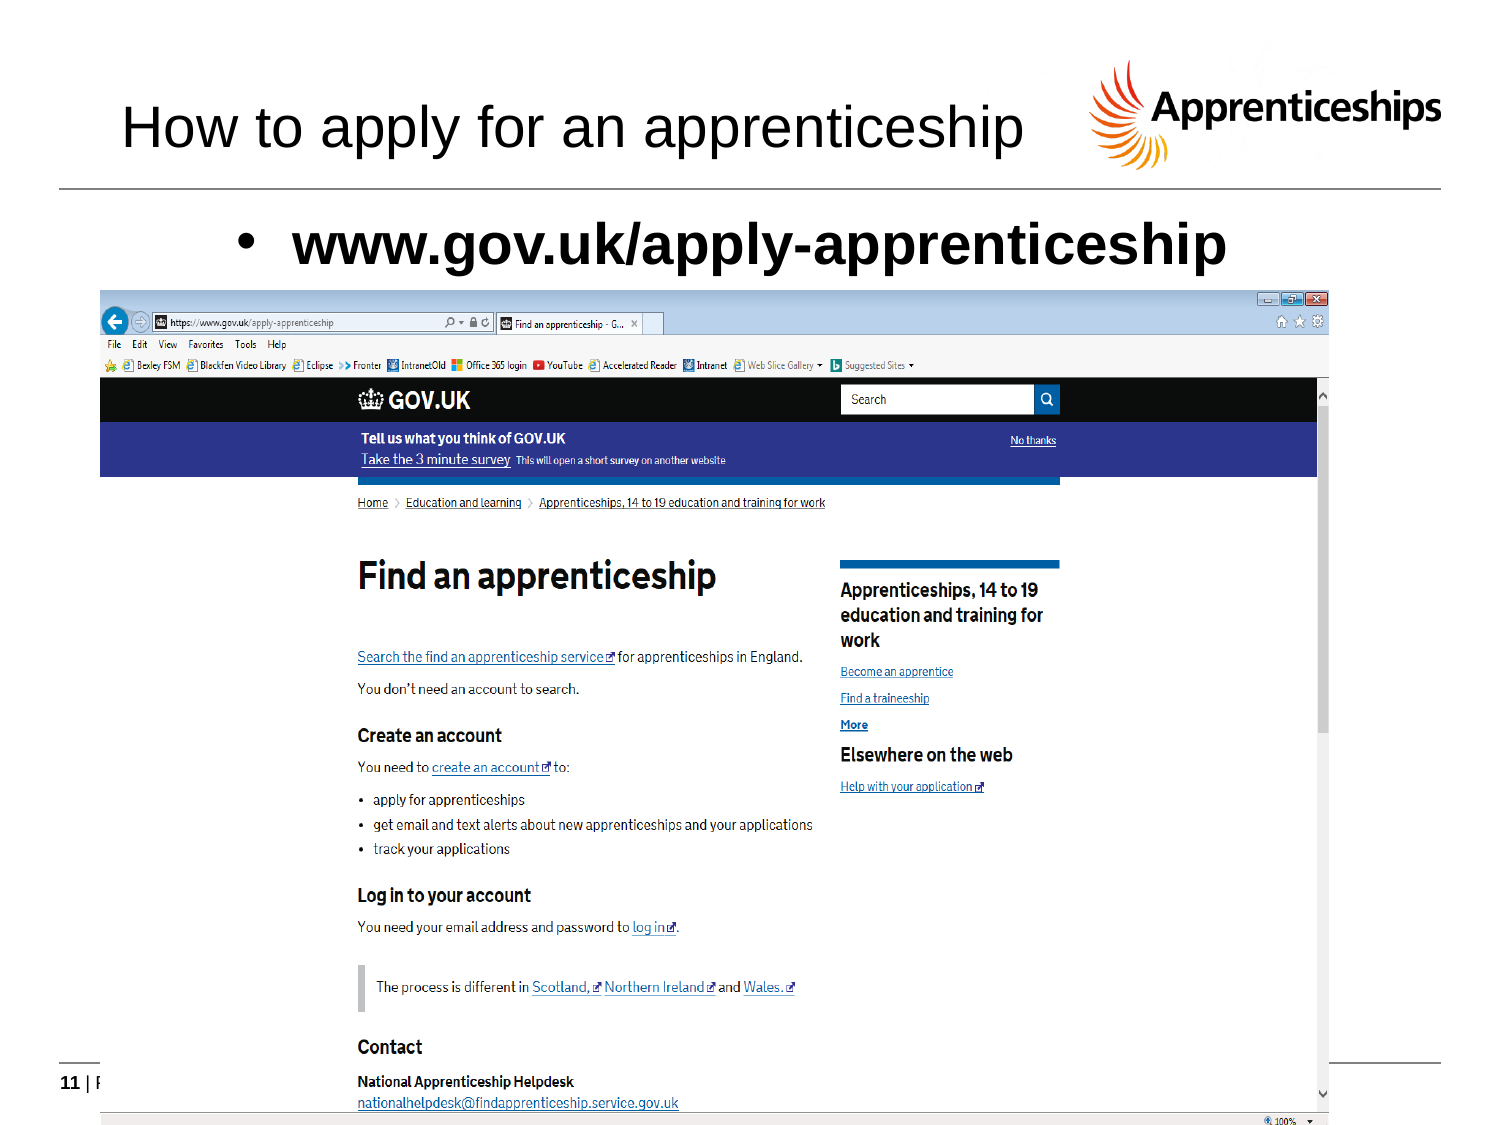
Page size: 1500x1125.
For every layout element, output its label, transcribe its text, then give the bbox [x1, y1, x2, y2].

list www.gov.uk/apply-apprenticeship [58, 214, 1406, 957]
picture [972, 27, 1444, 189]
title How to apply for an apprenticeship [58, 59, 1090, 189]
picture [100, 290, 1330, 1125]
